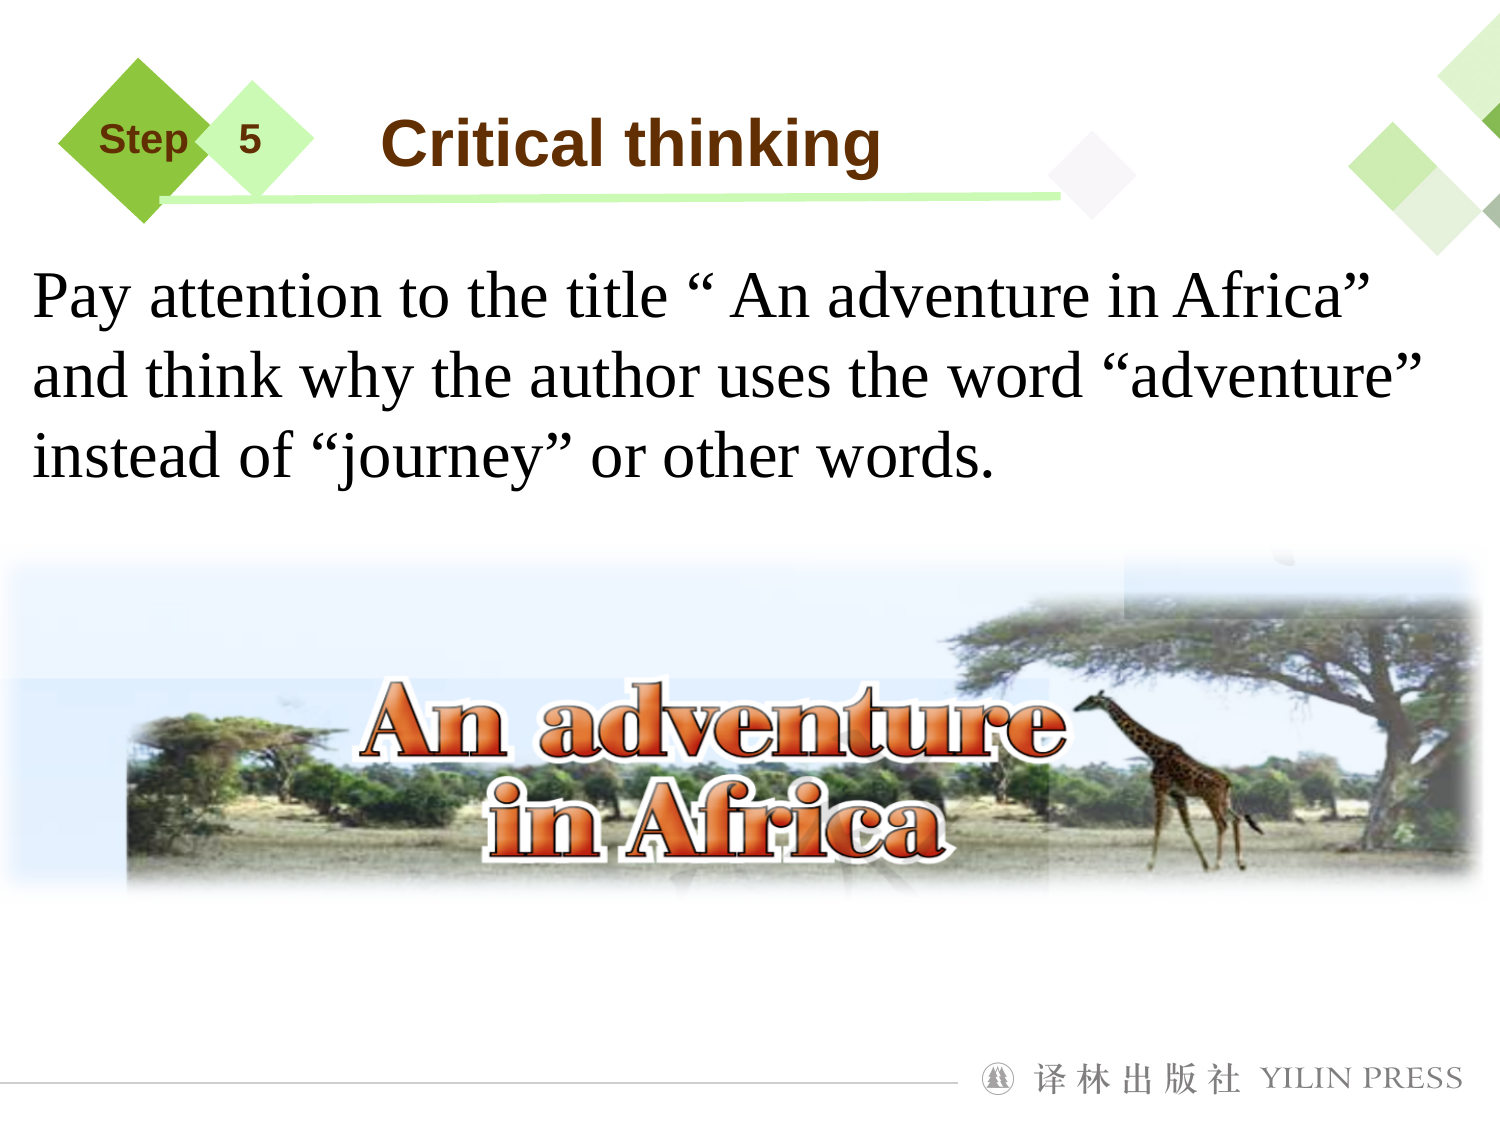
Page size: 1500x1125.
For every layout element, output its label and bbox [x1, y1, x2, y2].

picture [0, 0, 1500, 1125]
text_box [159, 196, 1061, 201]
